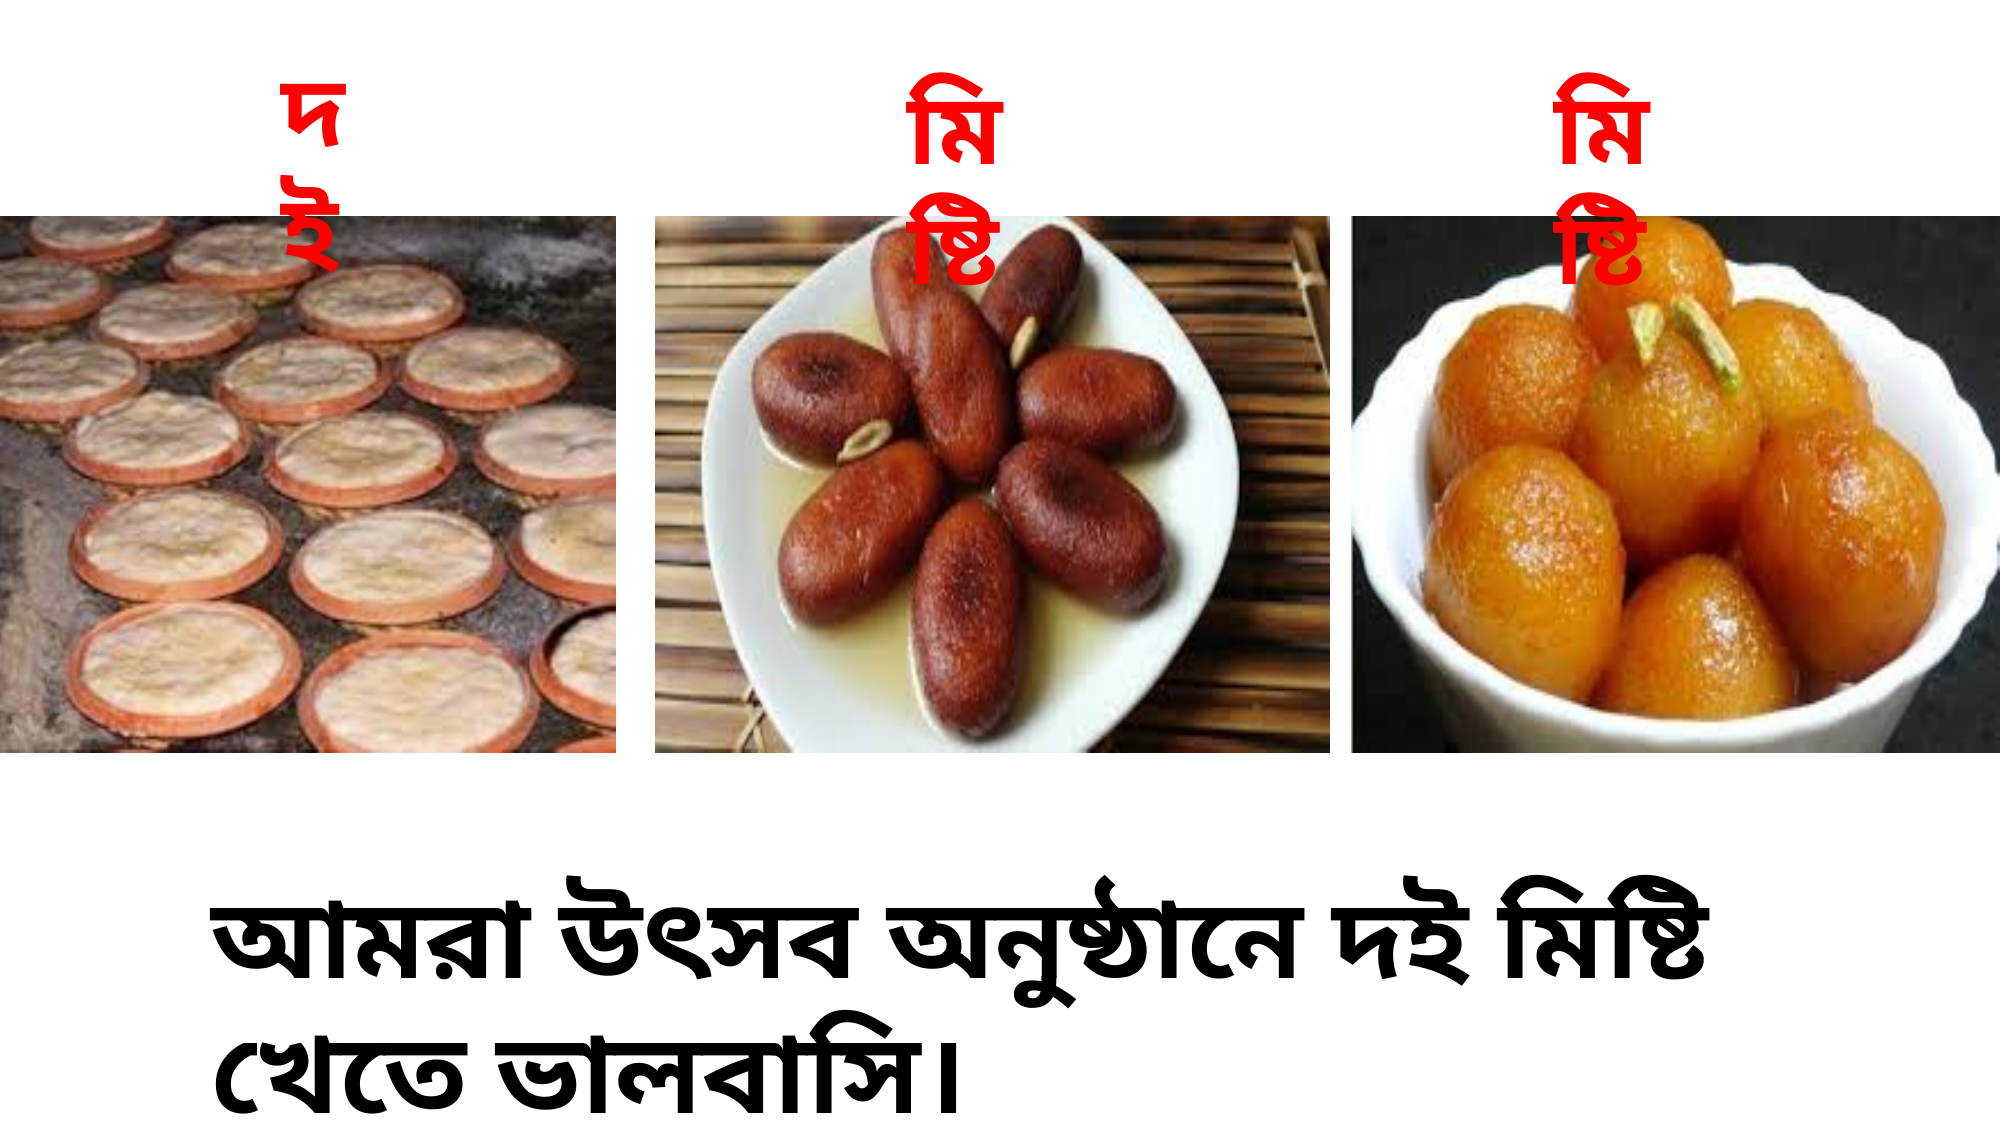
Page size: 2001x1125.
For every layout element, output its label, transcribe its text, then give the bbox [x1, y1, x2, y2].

picture [0, 215, 616, 753]
text_box মিষ্টি [893, 57, 1092, 215]
text_box দই [266, 39, 411, 215]
picture [655, 215, 1330, 753]
text_box মিষ্টি [1540, 57, 1740, 215]
picture [1351, 215, 2000, 753]
text_box আমরা উৎসব অনুষ্ঠানে দই মিষ্টি খেতে ভালবাসি। [196, 858, 2000, 1125]
